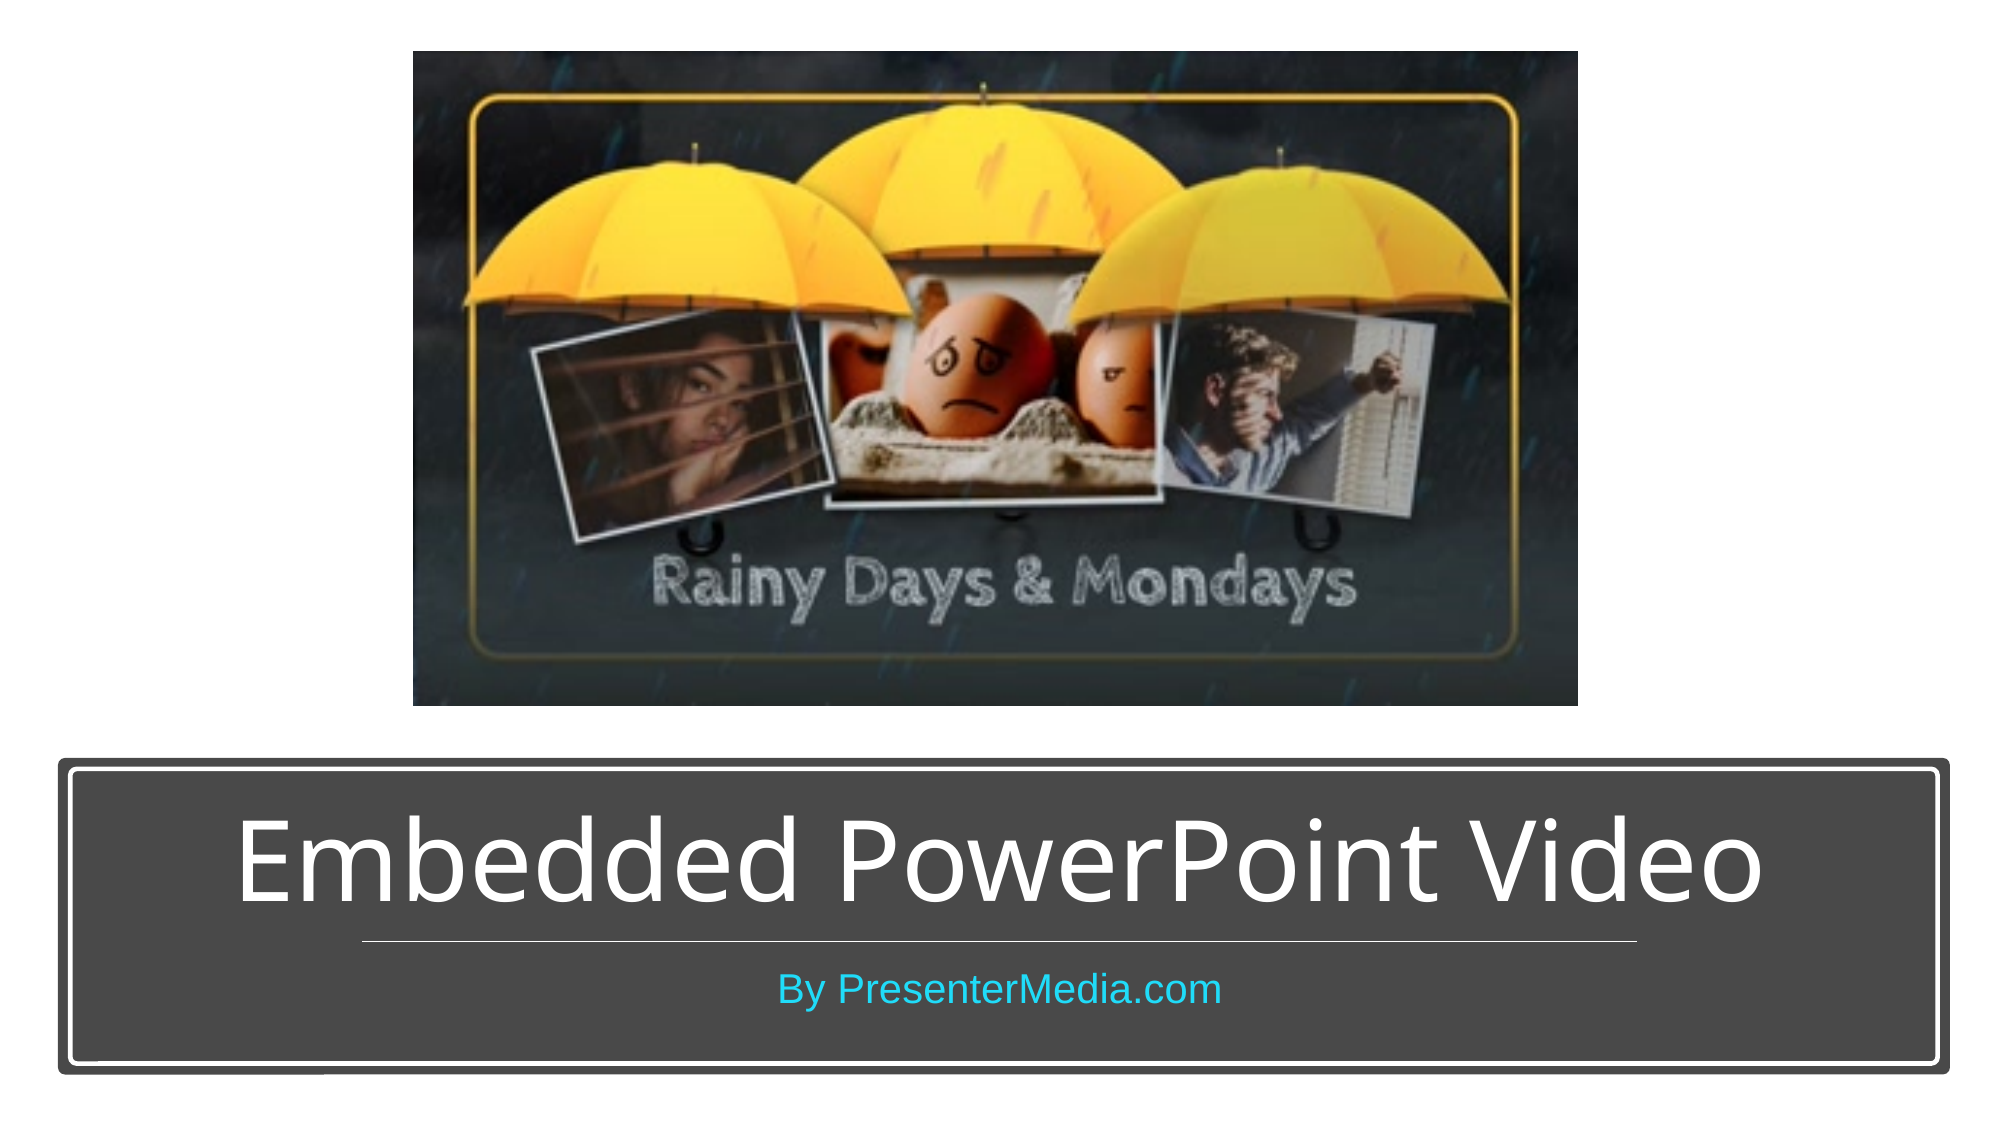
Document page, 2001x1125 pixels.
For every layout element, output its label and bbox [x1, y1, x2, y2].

text_box [57, 757, 1951, 1075]
text_box [412, 50, 1579, 707]
